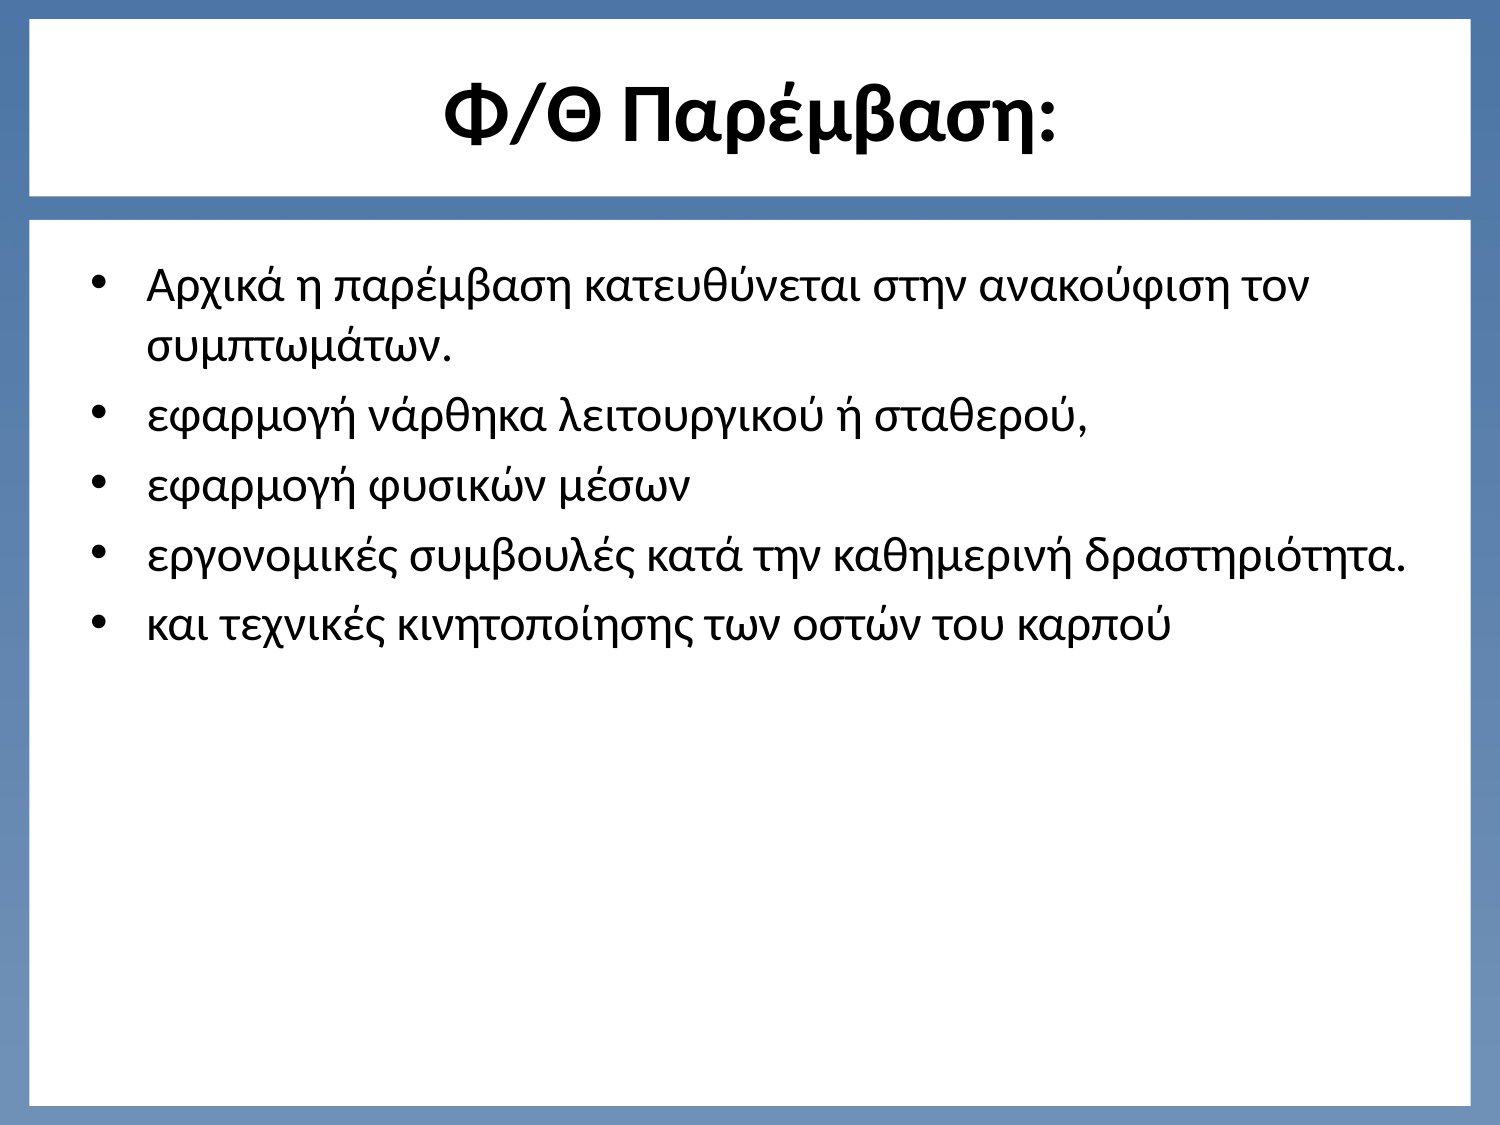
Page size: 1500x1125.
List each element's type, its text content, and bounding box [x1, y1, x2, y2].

title Φ/Θ Παρέμβαση: [76, 19, 1427, 197]
list Αρχικά η παρέμβαση κατευθύνεται στην ανακούφιση τον συμπτωμάτων. εφαρμογή νάρθηκα λειτουργικού ή σταθερού, εφαρμογή φυσικών μέσων εργονομικές συμβουλές κατά την καθημερινή δραστηριότητα. και τεχνικές κινητοποίησης των οστών του καρπού [75, 243, 1425, 1024]
